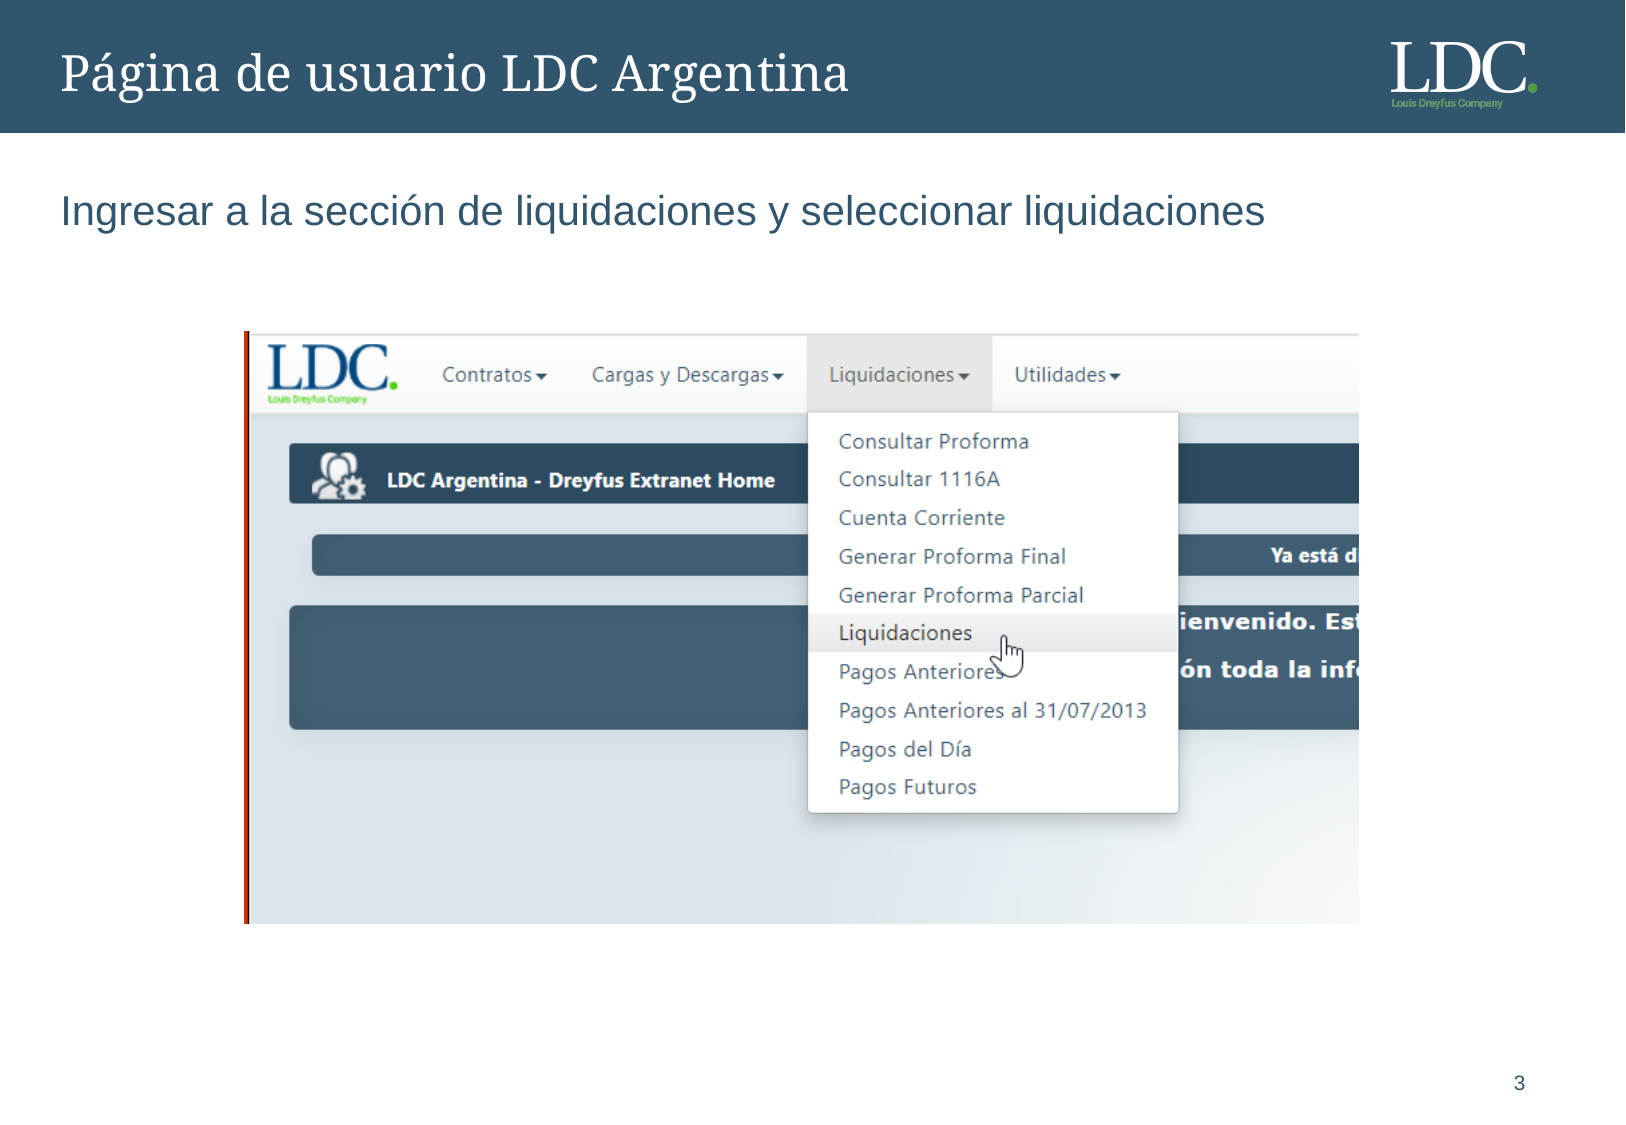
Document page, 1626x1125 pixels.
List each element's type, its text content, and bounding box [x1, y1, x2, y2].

picture [244, 331, 1359, 924]
title Página de usuario LDC Argentina [60, 41, 1183, 117]
picture [1391, 41, 1537, 109]
list Ingresar a la sección de liquidaciones y seleccionar liquidaciones [60, 183, 1568, 322]
slide_number 3 [1513, 1052, 1586, 1113]
